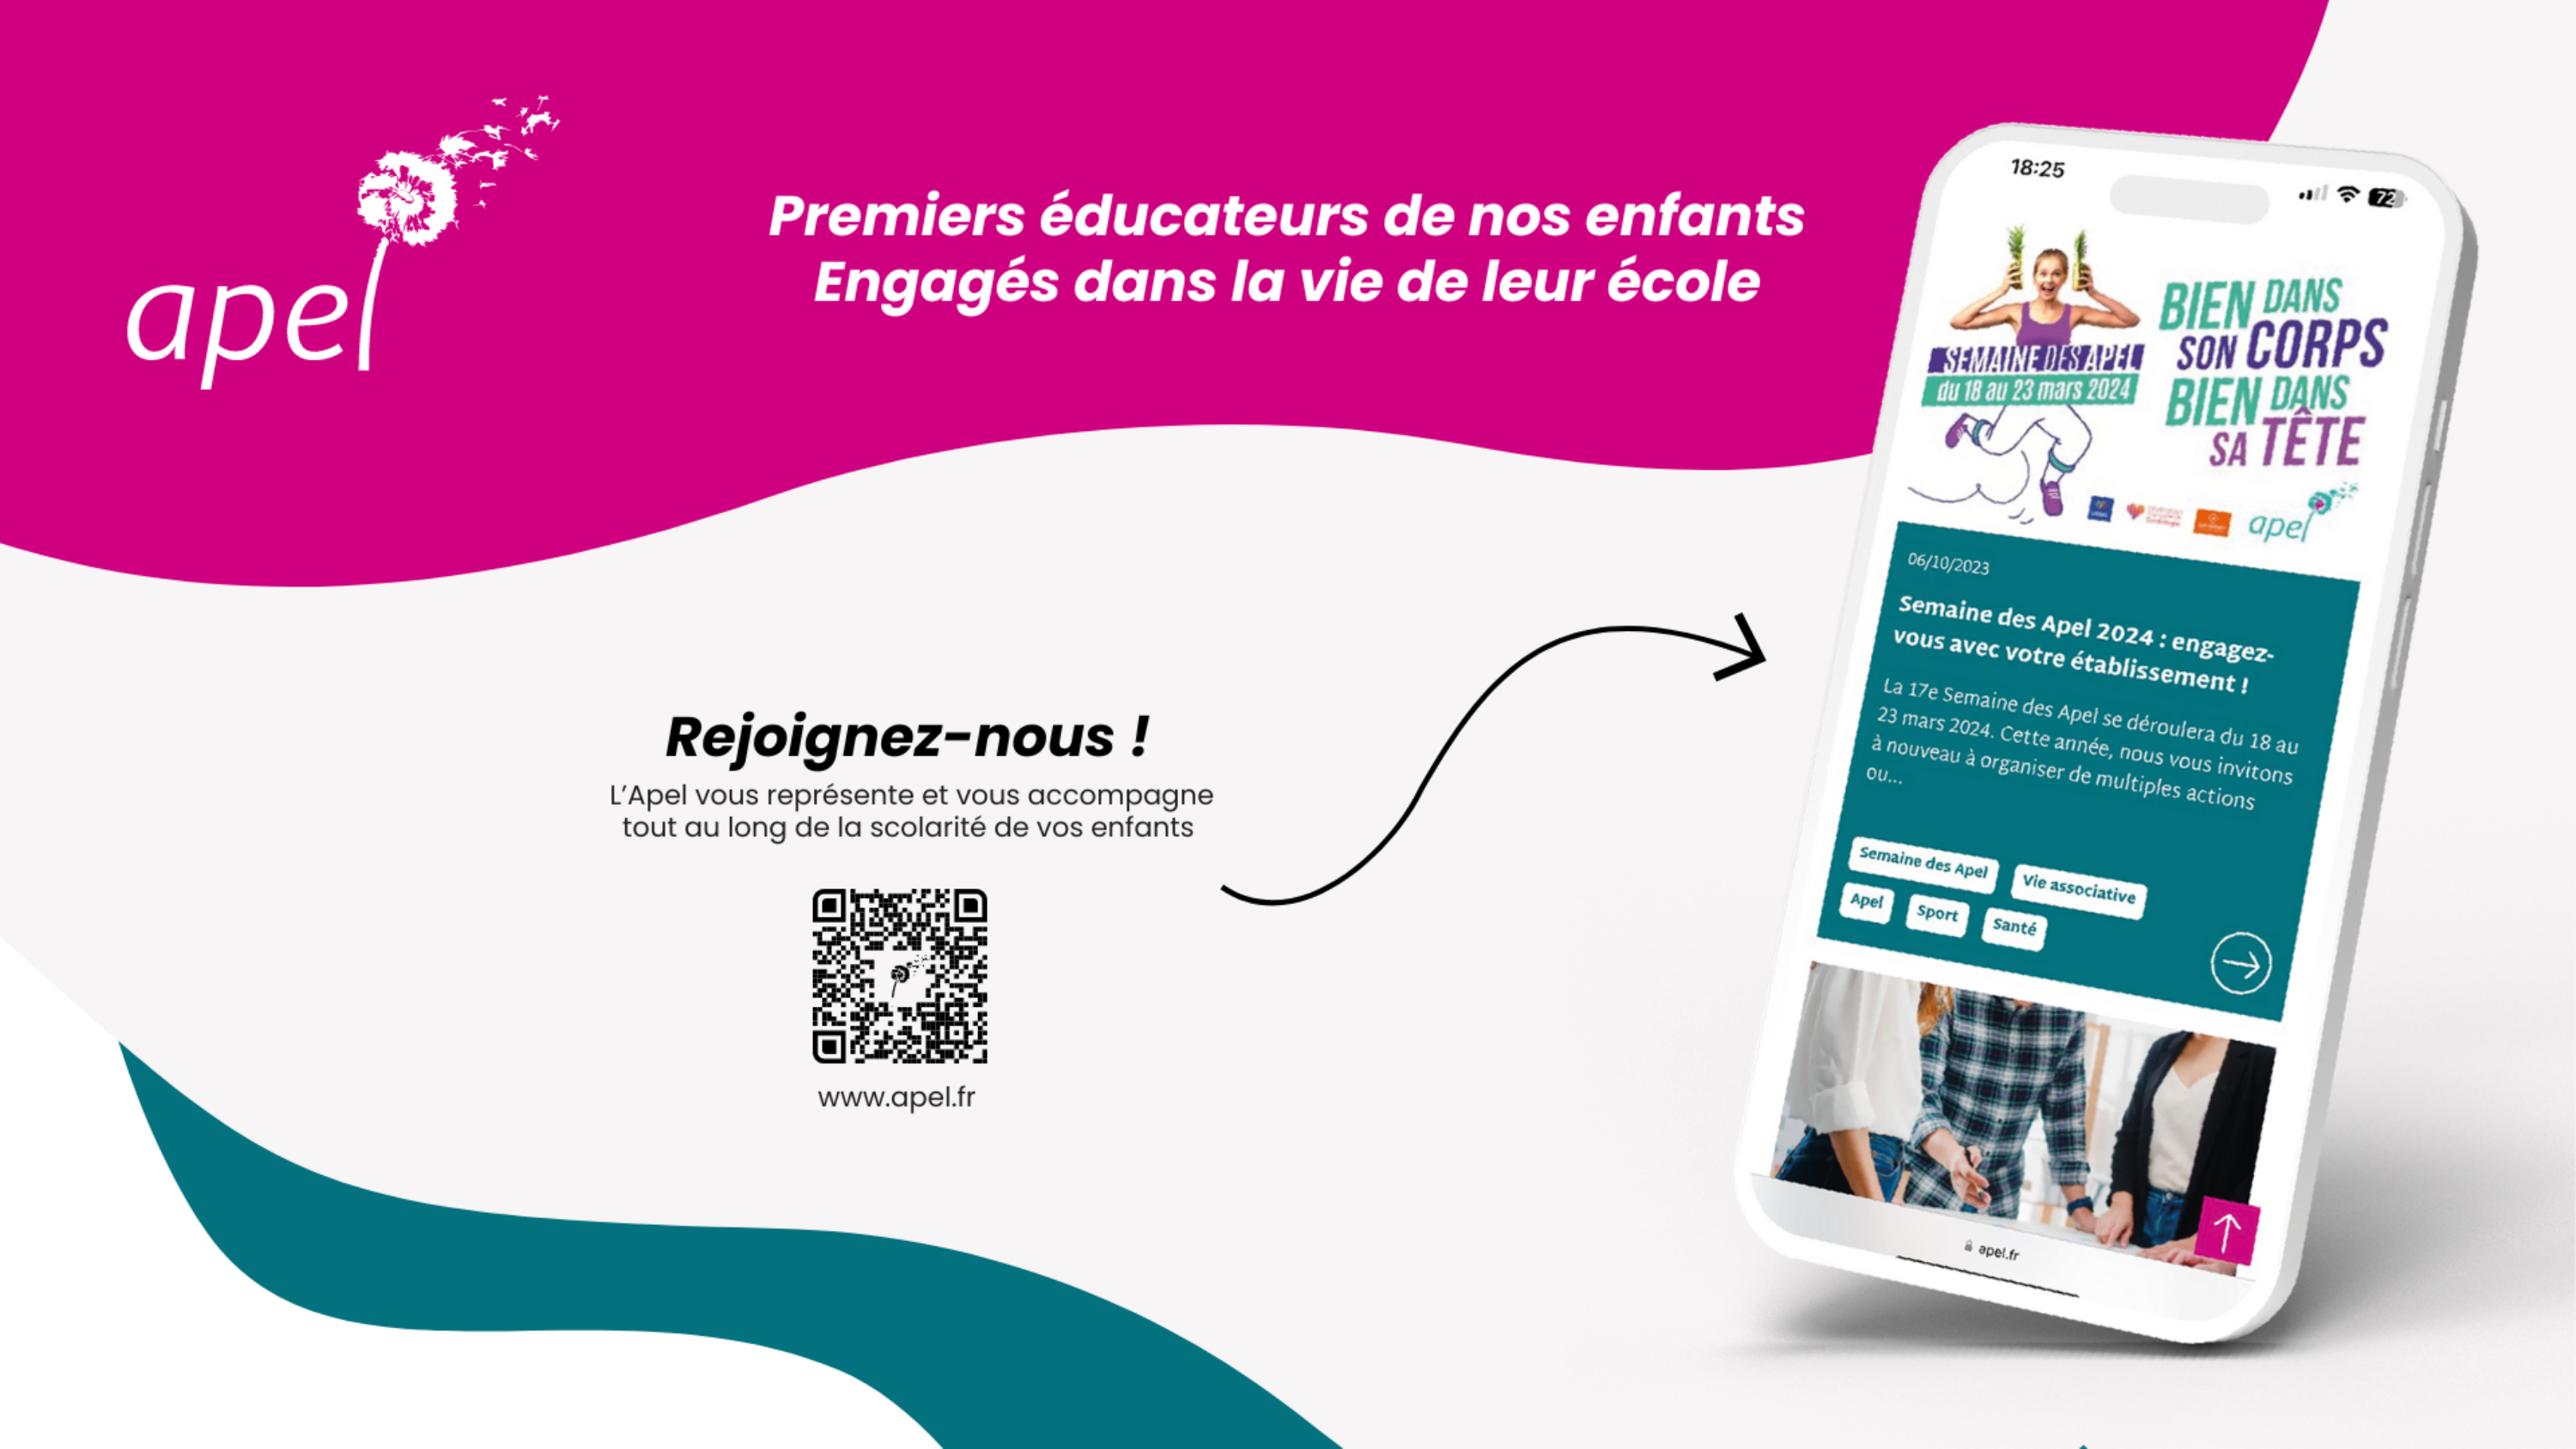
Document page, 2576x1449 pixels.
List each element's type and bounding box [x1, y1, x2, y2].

text_box [207, 1197, 2171, 1347]
text_box [0, 0, 2576, 1449]
